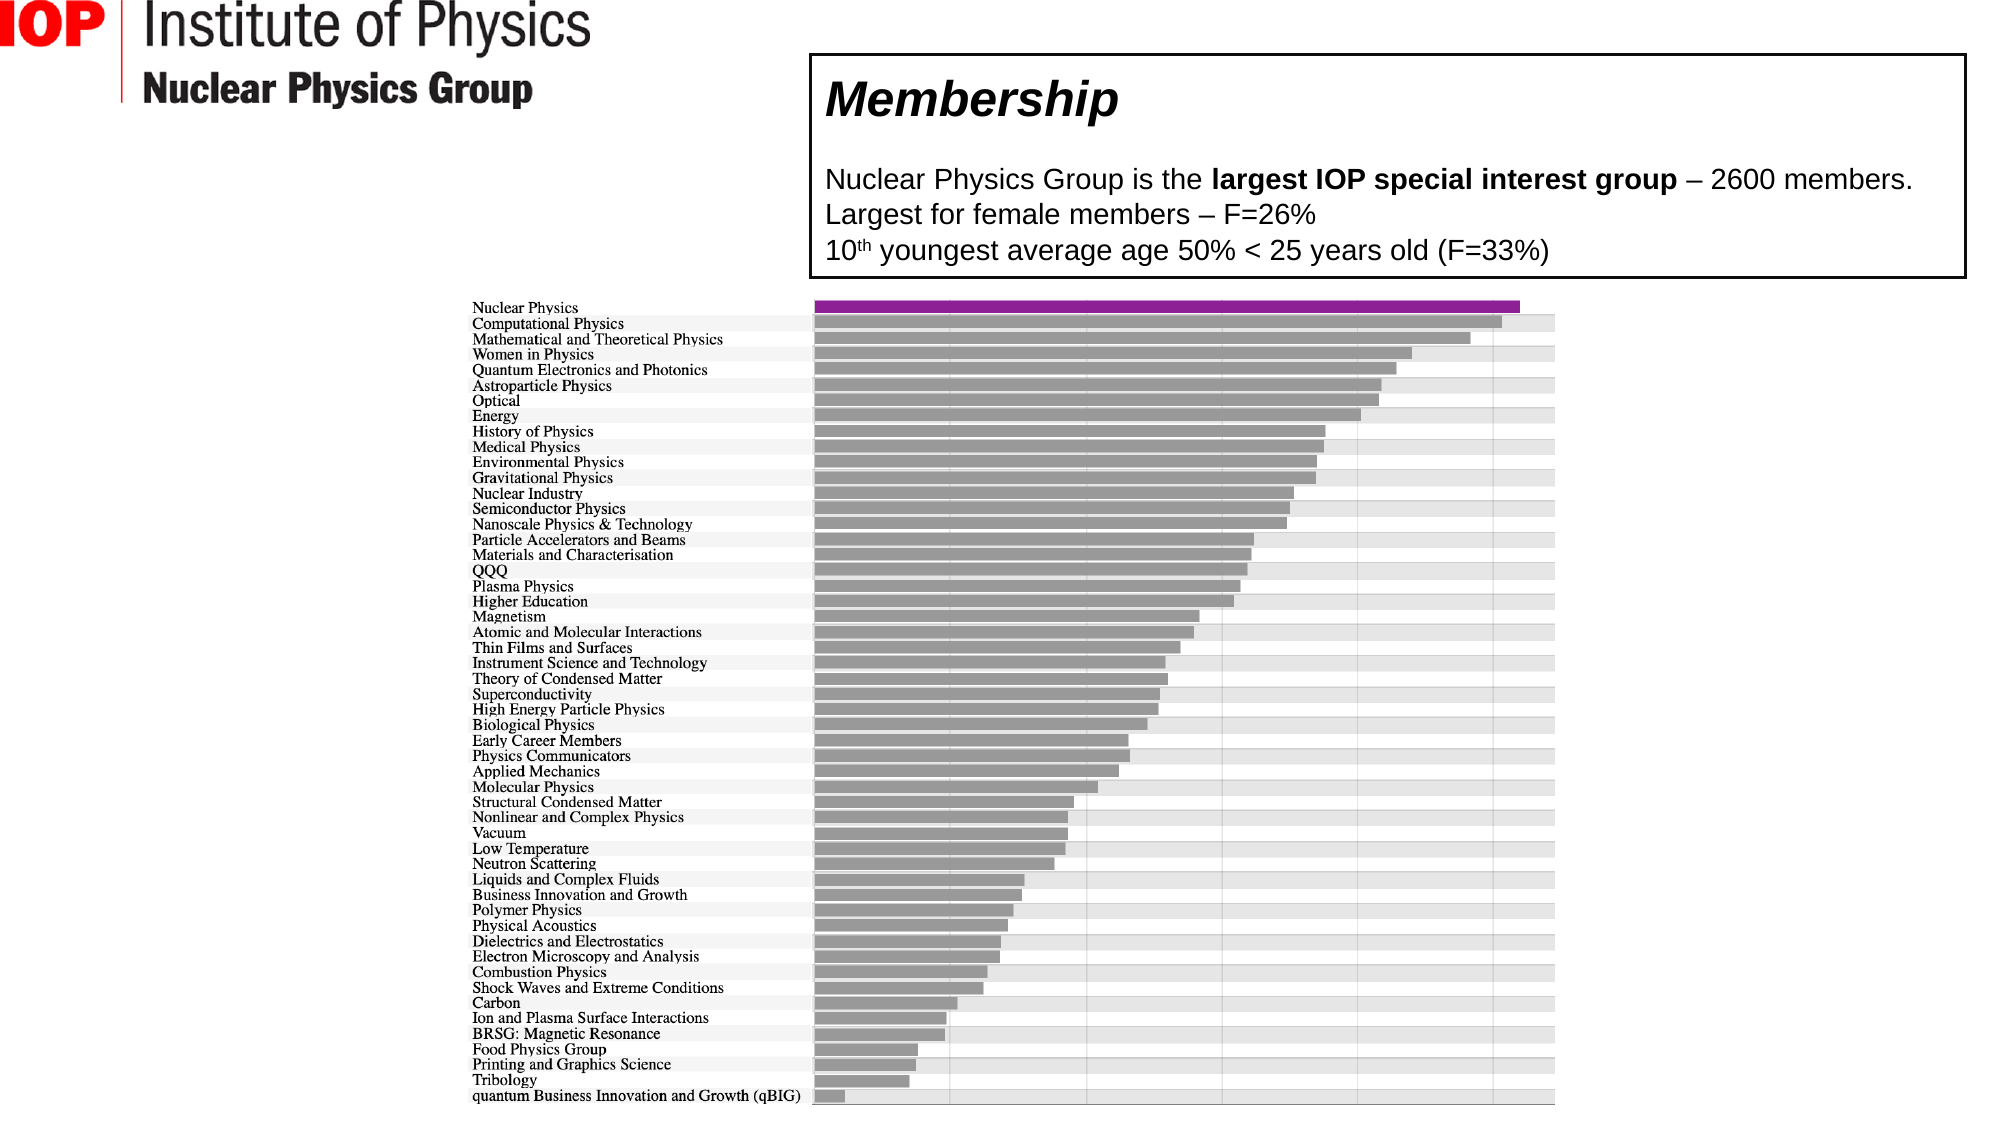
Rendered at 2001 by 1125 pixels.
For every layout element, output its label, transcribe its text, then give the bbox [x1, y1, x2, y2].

picture [467, 297, 811, 1108]
picture [0, 0, 590, 109]
text_box Membership Nuclear Physics Group is the largest IOP special interest group – 2600 members. Largest for female members – F=26% 10th youngest average age 50% < 25 years old (F=33%) [809, 53, 1967, 279]
picture [812, 296, 1555, 1109]
